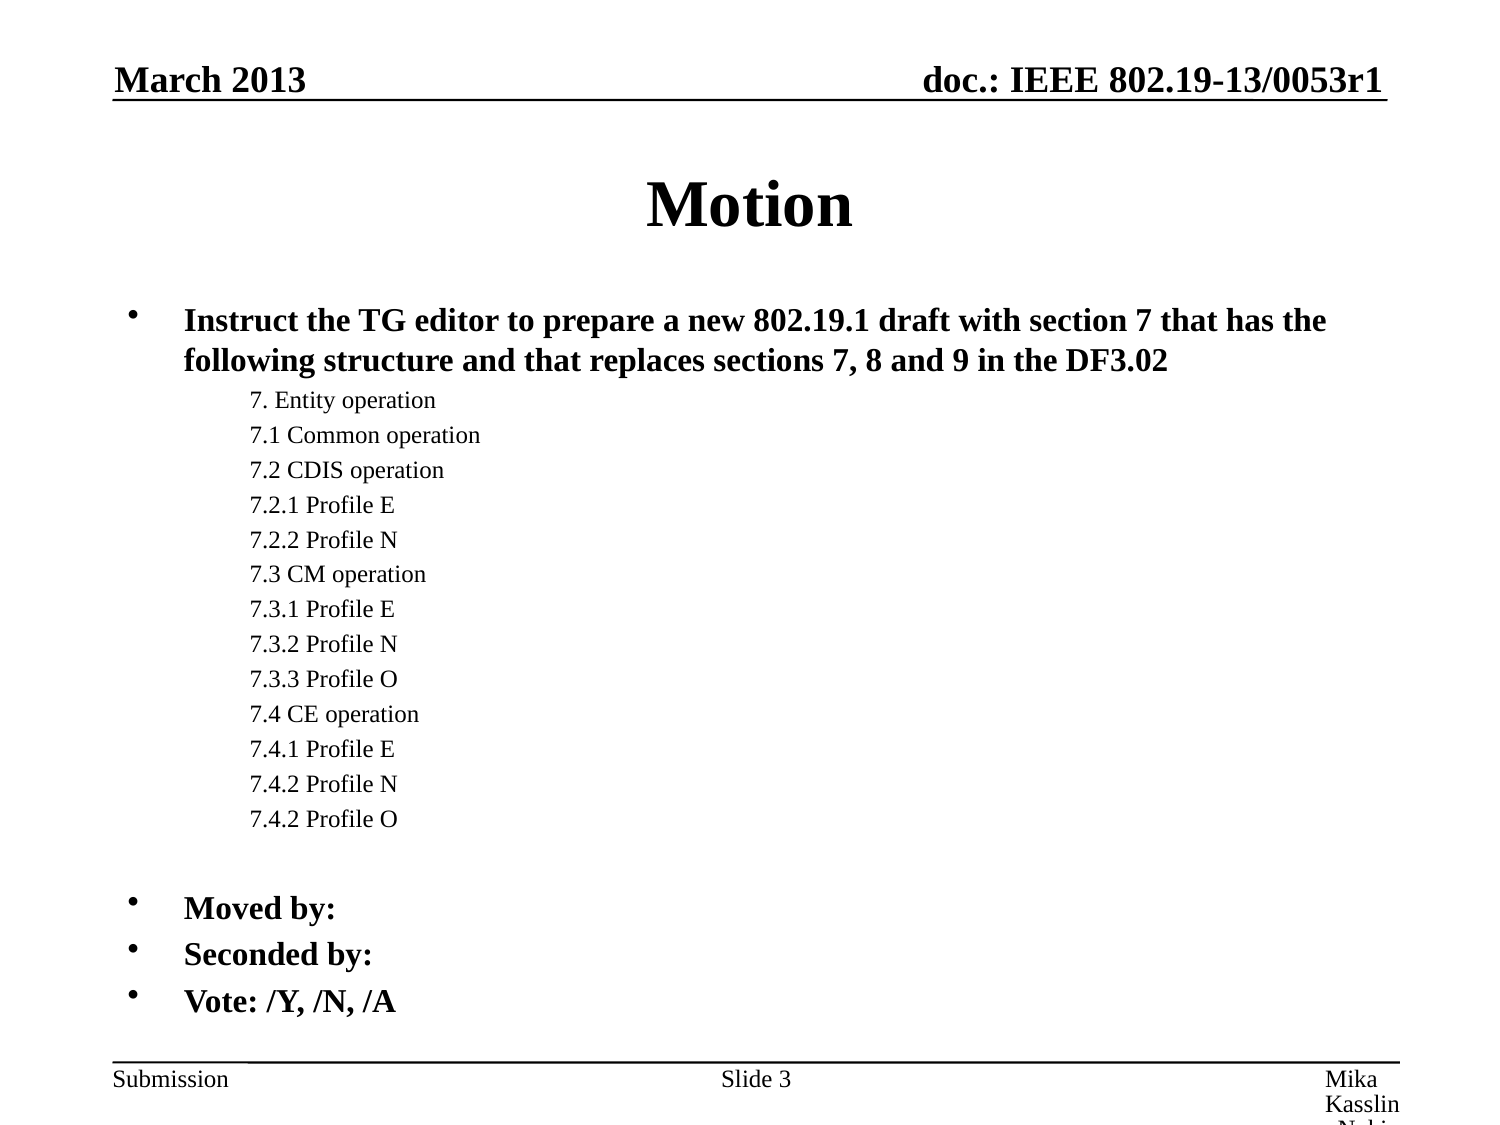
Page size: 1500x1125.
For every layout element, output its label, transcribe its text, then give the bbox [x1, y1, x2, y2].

slide_number Slide 3 [712, 1062, 800, 1093]
title Motion [112, 112, 1388, 288]
list Instruct the TG editor to prepare a new 802.19.1 draft with section 7 that has the following structure and that replaces sections 7, 8 and 9 in the DF3.02 7. Entity operation 7.1 Common operation 7.2 CDIS operation 7.2.1 Profile E 7.2.2 Profile N 7.3 CM operation 7.3.1 Profile E 7.3.2 Profile N 7.3.3 Profile O 7.4 CE operation 7.4.1 Profile E 7.4.2 Profile N 7.4.2 Profile O Moved by: Seconded by: Vote: /Y, /N, /A [112, 290, 1388, 966]
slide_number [114, 54, 335, 100]
footer Mika Kasslin, Nokia [1325, 1062, 1402, 1093]
